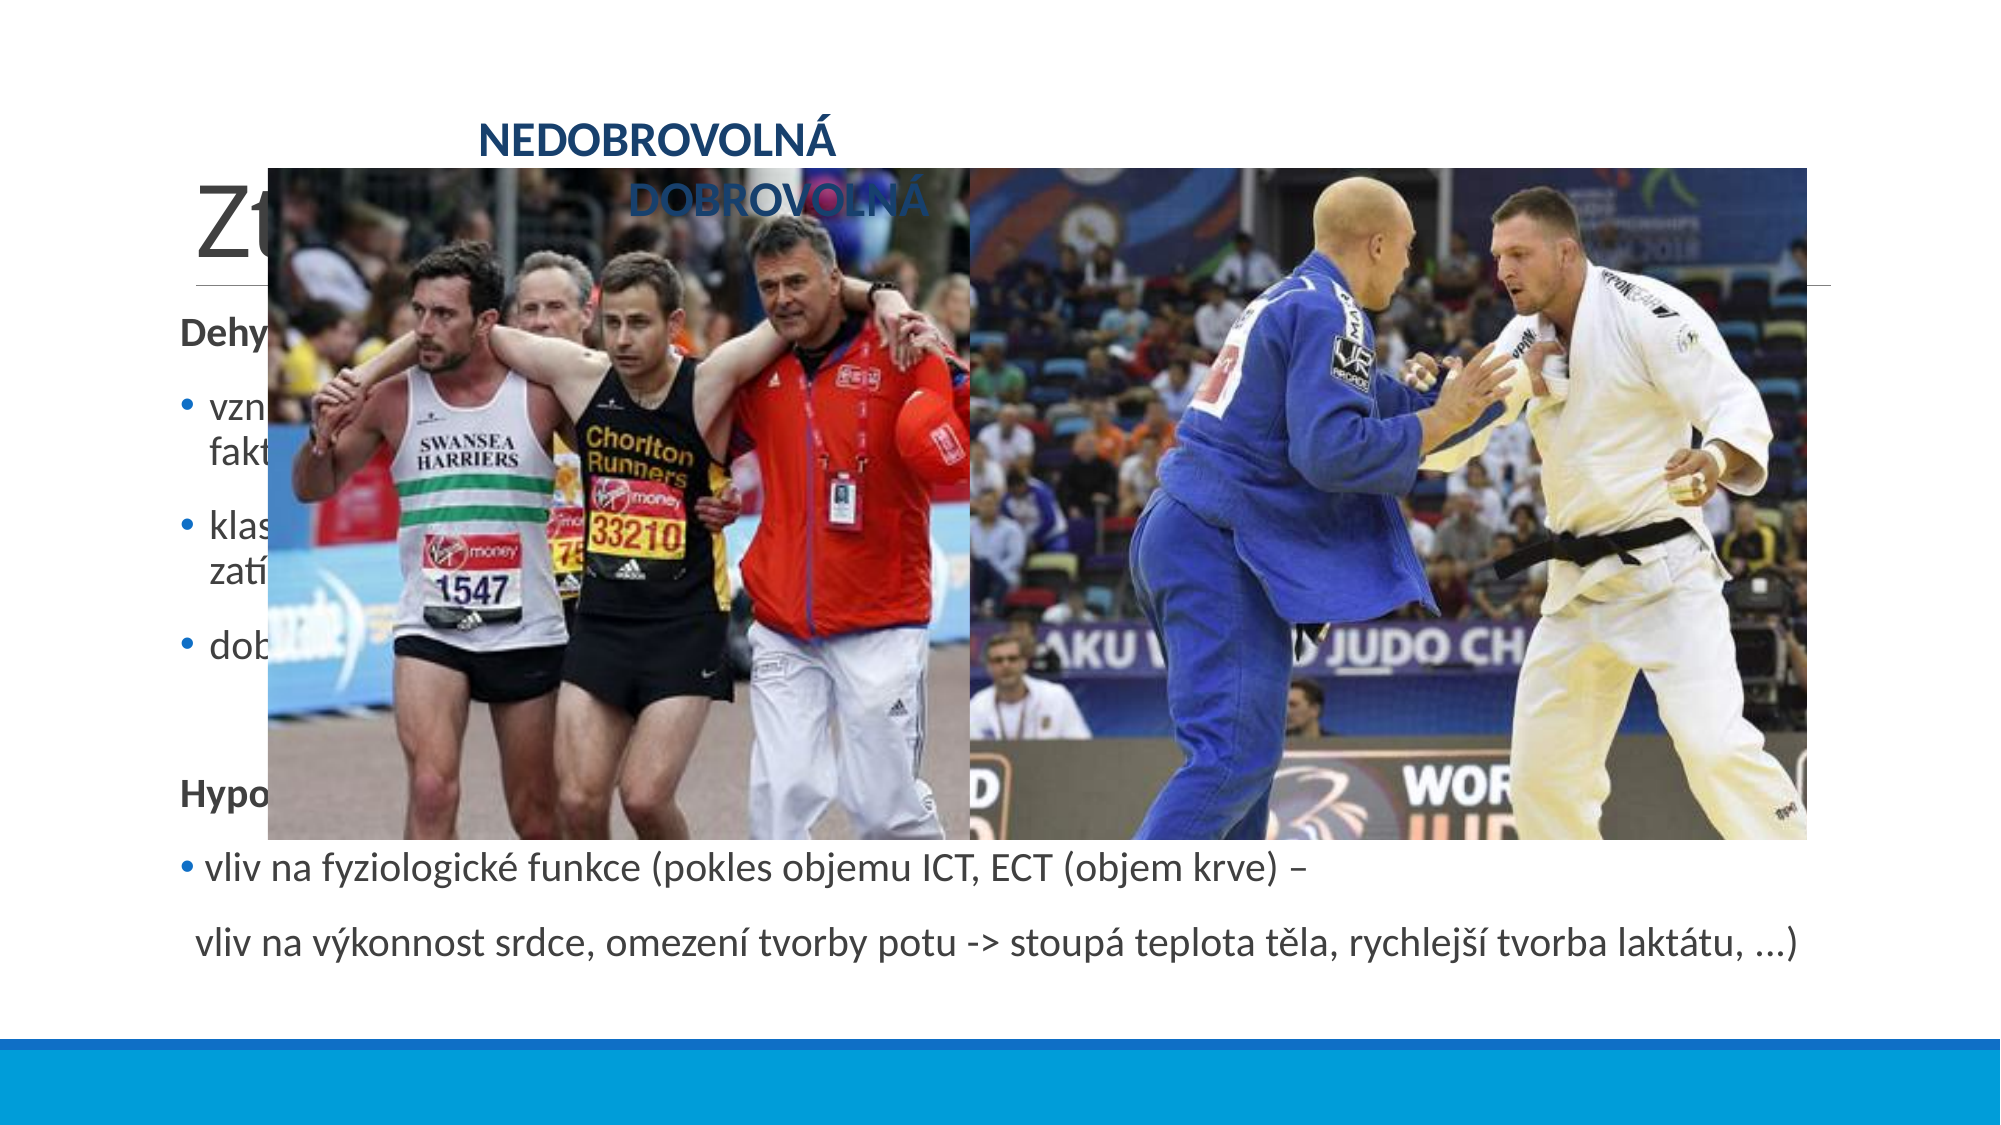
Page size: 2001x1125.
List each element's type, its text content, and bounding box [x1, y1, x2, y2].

picture [267, 168, 1808, 841]
list Dehydratace vzniká při nedostatečném příjmu tekutin, při nadměrných ztrátách vody, nebo kombinaci obou faktorů klasifikována jako pokles hmotnosti sportovce rovnající se ztrátě vody a elektrolytů během zatížení dobrovolná/nedobrovolná? - 2% dehydratace – klesá výkonnost vytrvalostních sportovců Hypohydratace vliv na fyziologické funkce (pokles objemu ICT, ECT (objem krve) – vliv na výkonnost srdce, omezení tvorby potu -> stoupá teplota těla, rychlejší tvorba laktátu, ...) [180, 302, 1830, 1026]
text_box NEDOBROVOLNÁ DOBROVOLNÁ [464, 99, 1692, 165]
title Ztráty tekutin a elektrolytů [180, 47, 1830, 285]
